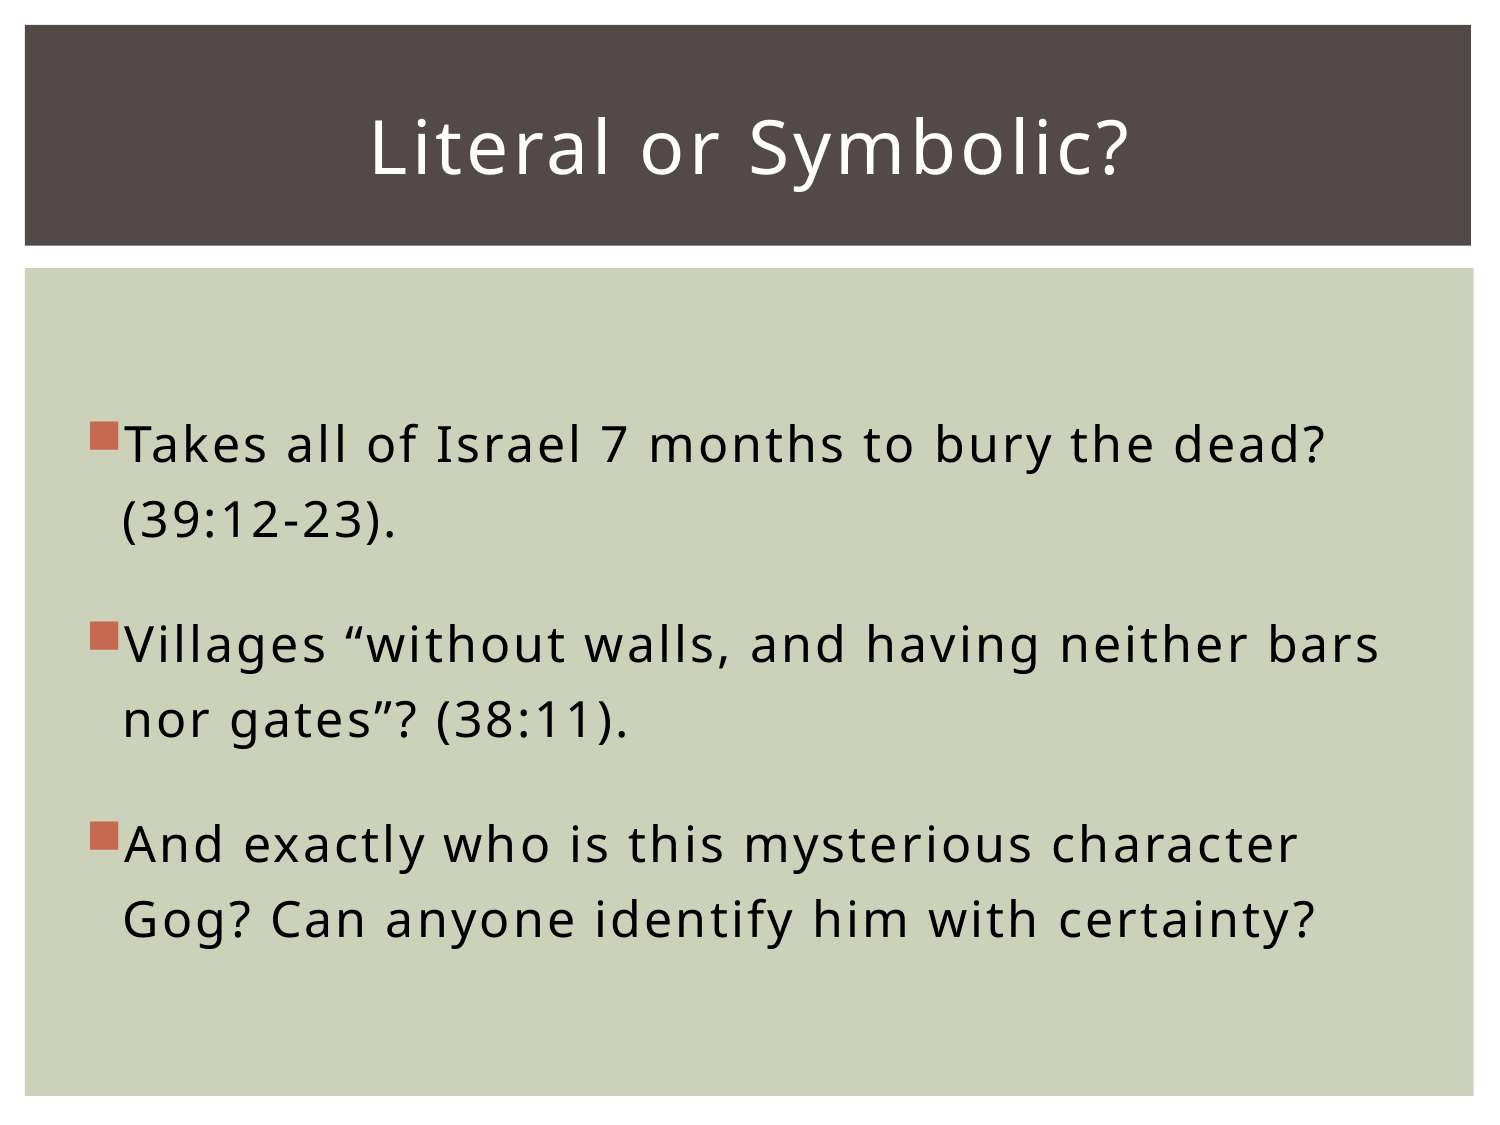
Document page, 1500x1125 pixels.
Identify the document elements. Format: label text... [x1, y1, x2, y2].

title Literal or Symbolic? [62, 58, 1438, 232]
list Takes all of Israel 7 months to bury the dead? (39:12-23). Villages “without walls, and having neither bars nor gates”? (38:11). And exactly who is this mysterious character Gog? Can anyone identify him with certainty? [62, 281, 1442, 1063]
